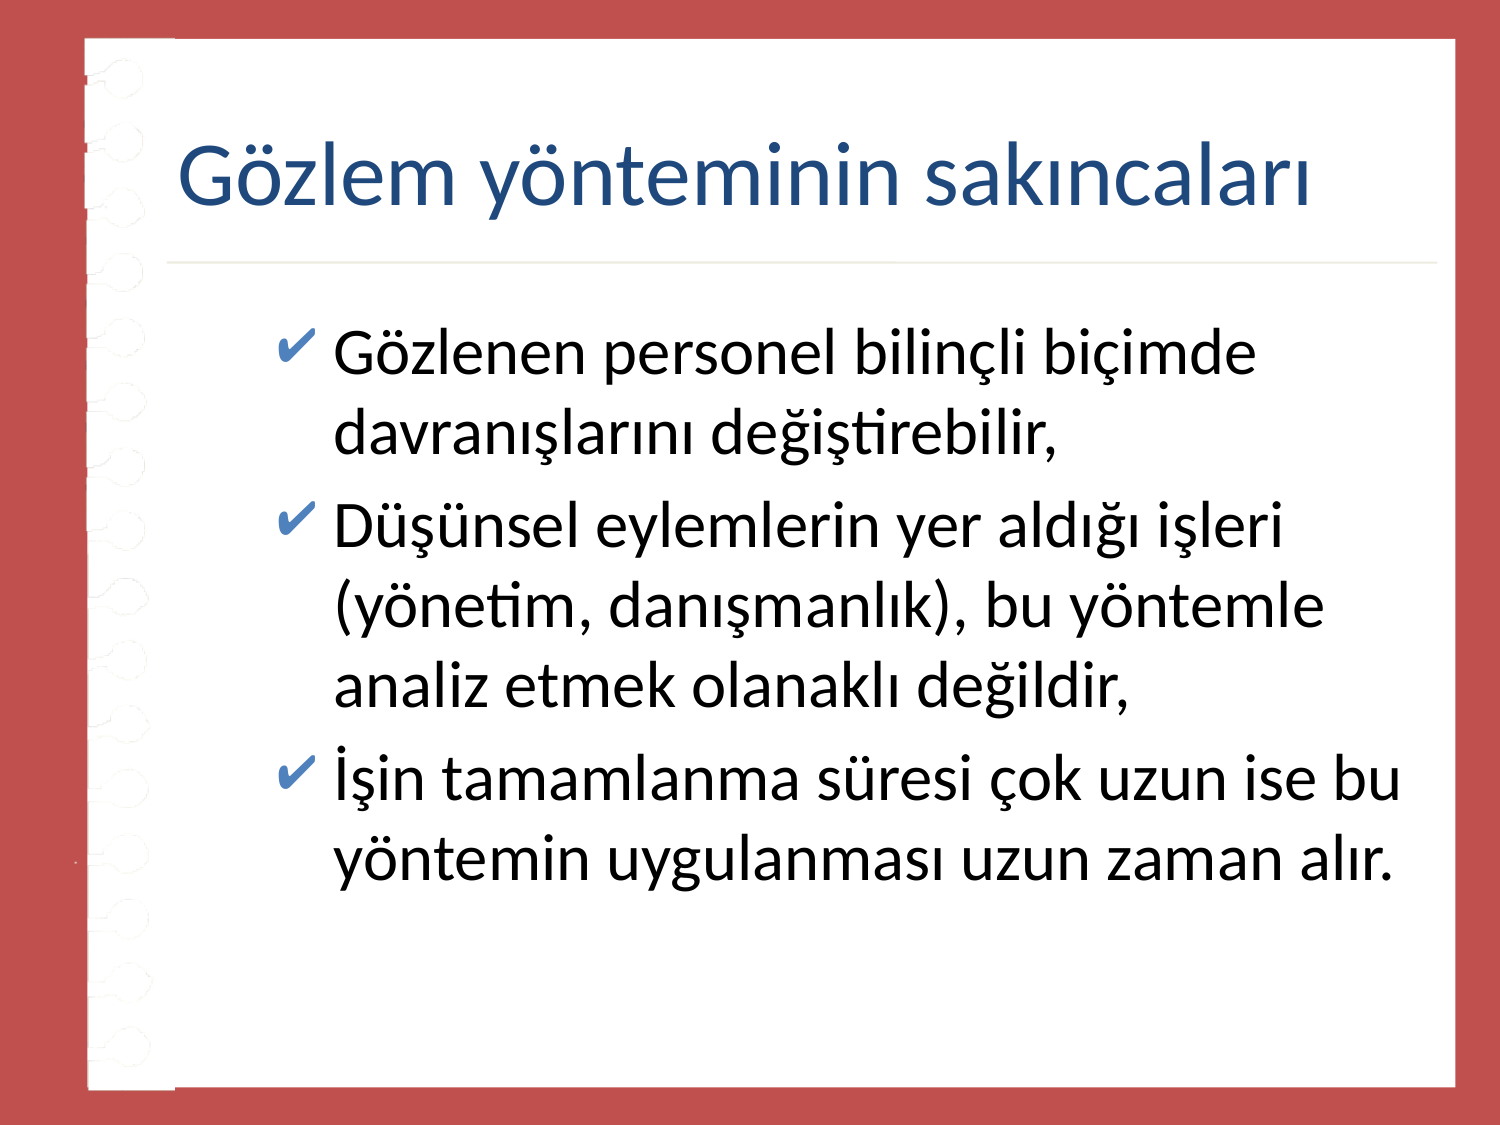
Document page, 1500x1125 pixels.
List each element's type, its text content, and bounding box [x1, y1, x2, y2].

list Gözlenen personel bilinçli biçimde davranışlarını değiştirebilir, Düşünsel eylemlerin yer aldığı işleri (yönetim, danışmanlık), bu yöntemle analiz etmek olanaklı değildir, İşin tamamlanma süresi çok uzun ise bu yöntemin uygulanması uzun zaman alır. [262, 299, 1438, 976]
title Gözlem yönteminin sakıncaları [162, 74, 1438, 263]
